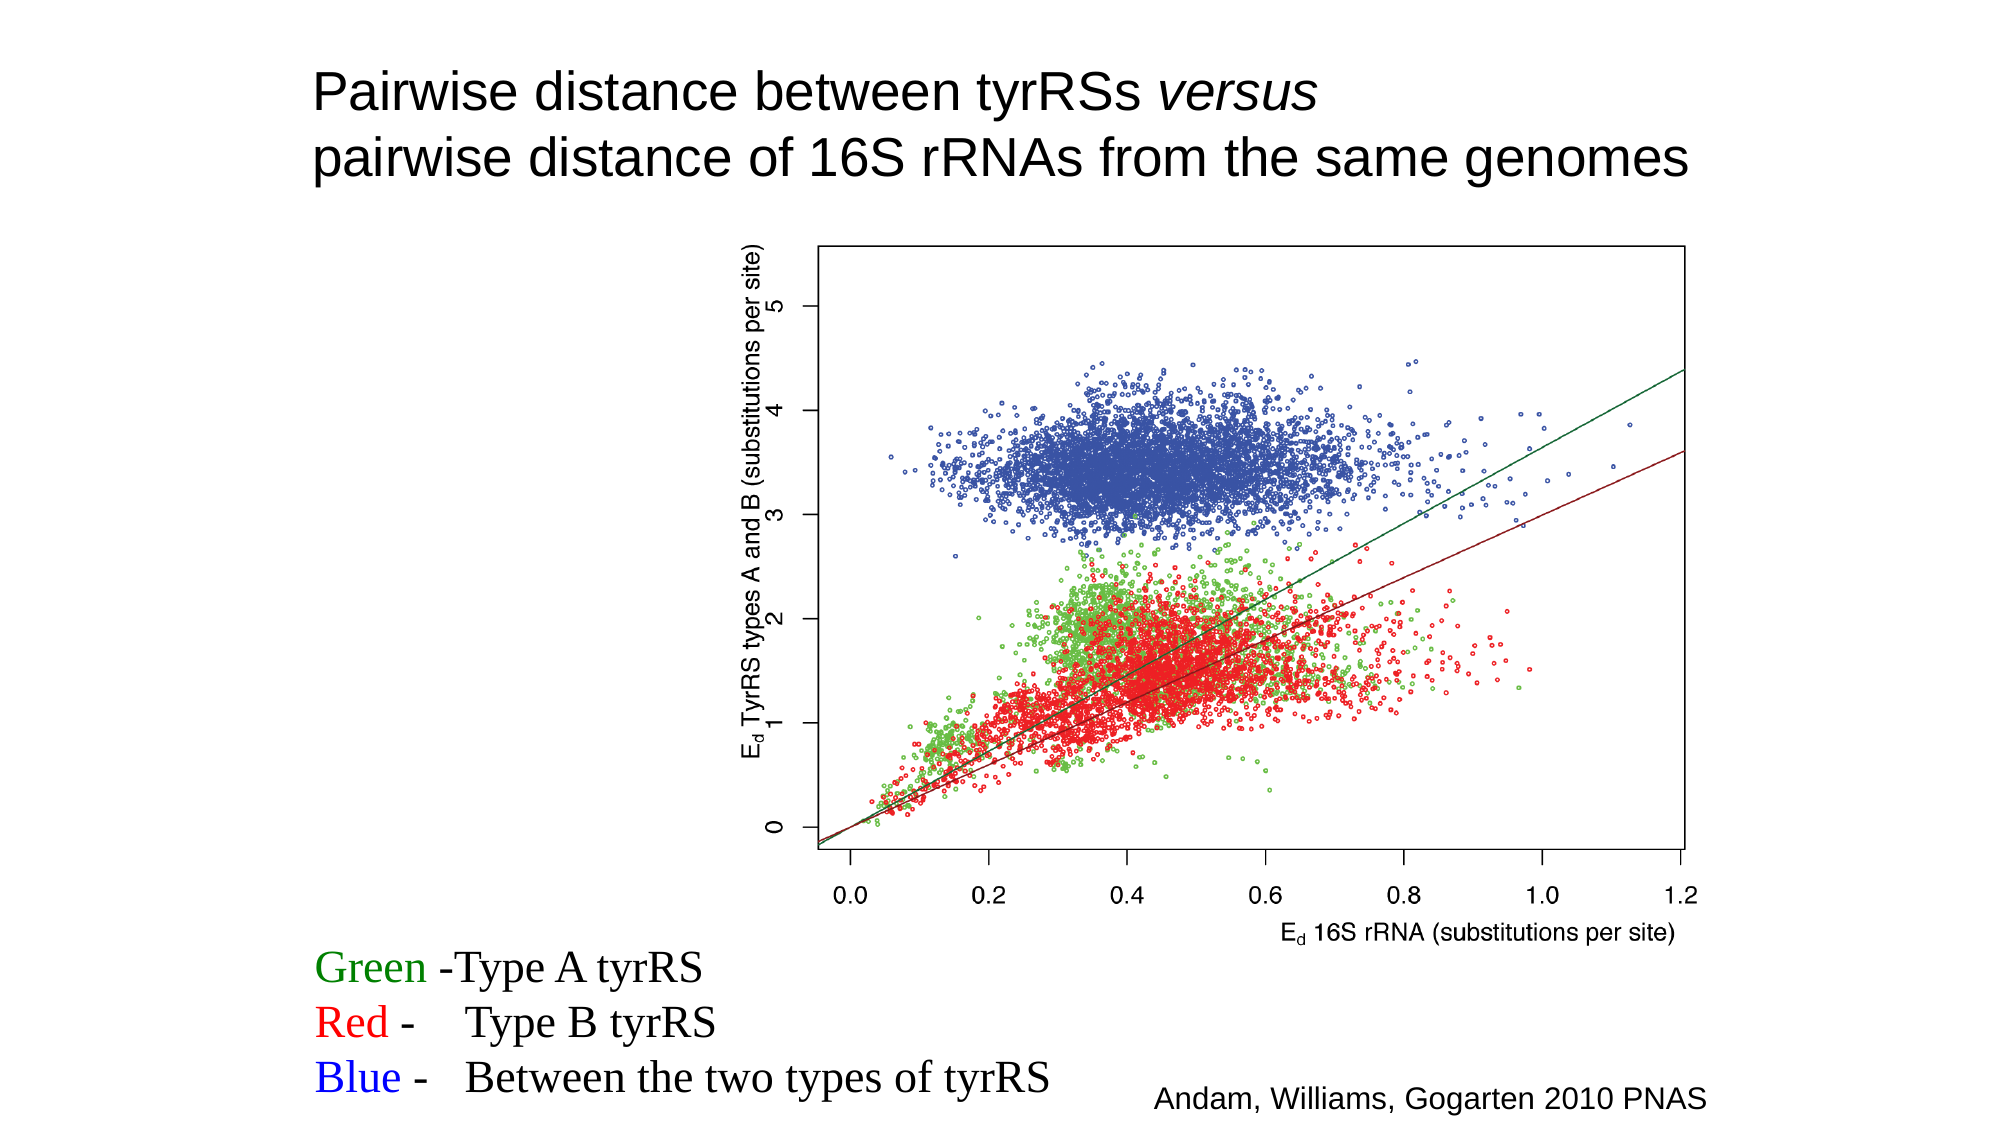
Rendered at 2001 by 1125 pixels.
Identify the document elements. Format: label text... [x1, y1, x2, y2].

picture [727, 236, 1702, 957]
text_box Andam, Williams, Gogarten 2010 PNAS [1140, 1071, 1728, 1123]
text_box Pairwise distance between tyrRSs versus pairwise distance of 16S rRNAs from the same genomes [298, 48, 1728, 195]
text_box Green -Type A tyrRS Red - Type B tyrRS Blue - Between the two types of tyrRS [301, 930, 1179, 1109]
